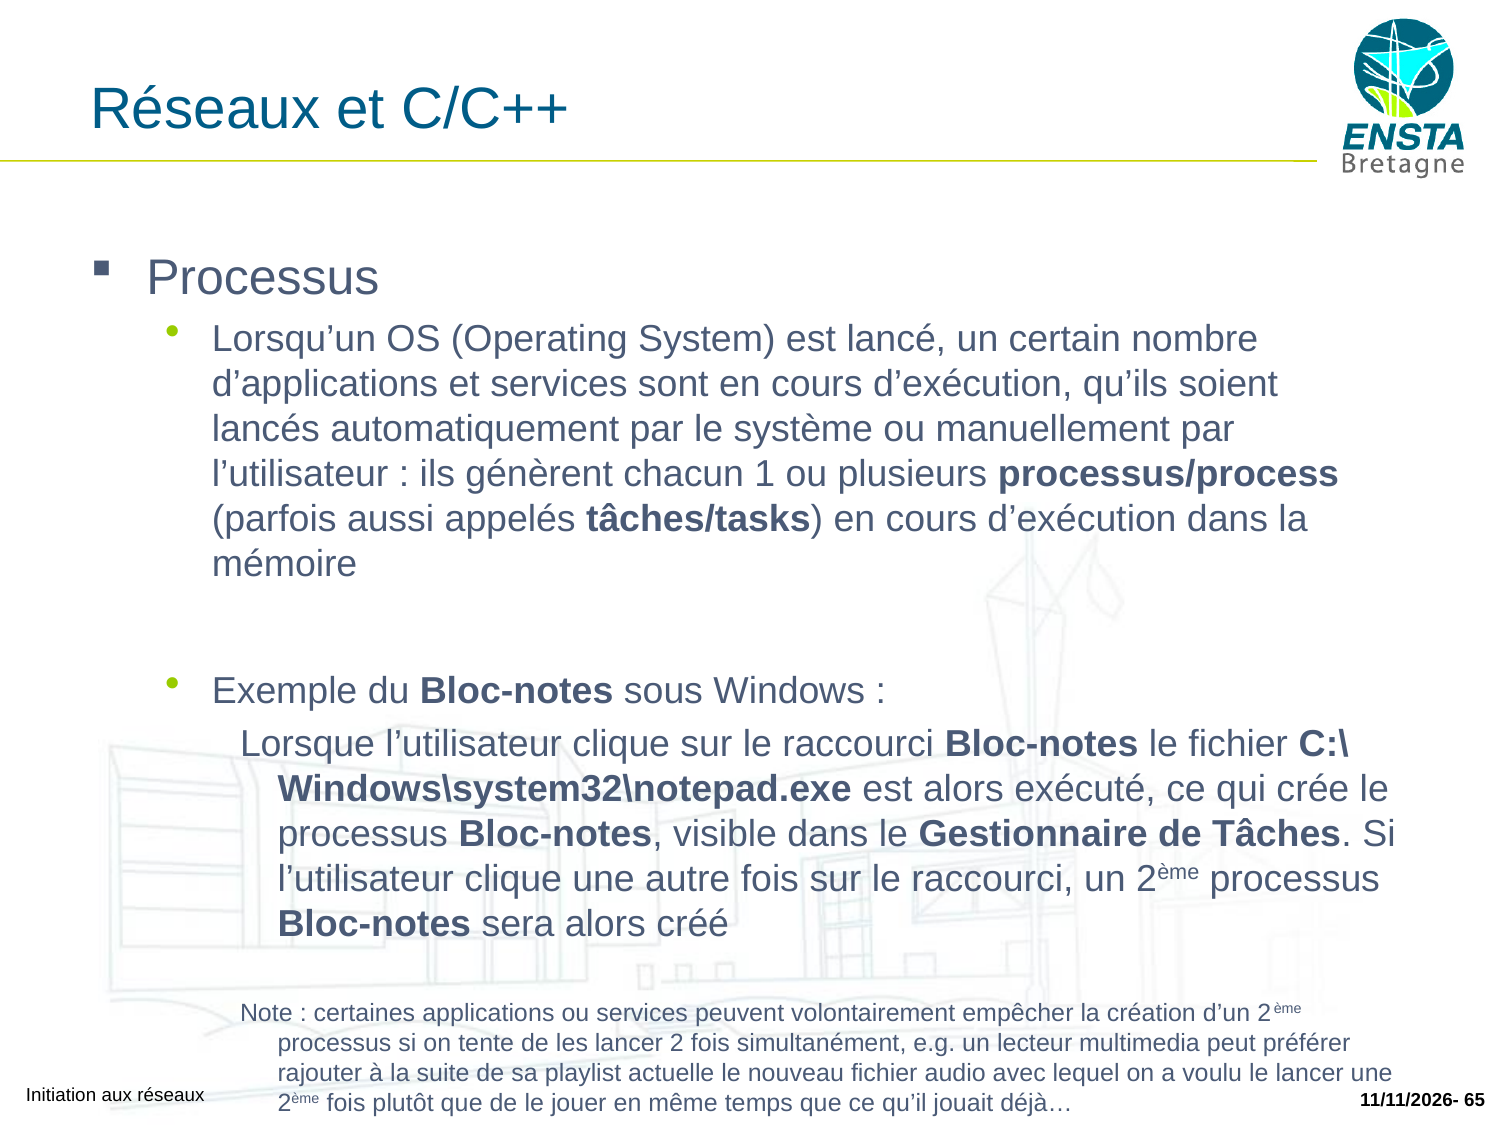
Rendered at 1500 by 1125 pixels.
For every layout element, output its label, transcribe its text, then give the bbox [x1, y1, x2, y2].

picture [98, 502, 1425, 1125]
list Processus Lorsqu’un OS (Operating System) est lancé, un certain nombre d’applications et services sont en cours d’exécution, qu’ils soient lancés automatiquement par le système ou manuellement par l’utilisateur : ils génèrent chacun 1 ou plusieurs processus/process (parfois aussi appelés tâches/tasks) en cours d’exécution dans la mémoire Exemple du Bloc-notes sous Windows : Lorsque l’utilisateur clique sur le raccourci Bloc-notes le fichier C:\Windows\system32\notepad.exe est alors exécuté, ce qui crée le processus Bloc-notes, visible dans le Gestionnaire de Tâches. Si l’utilisateur clique une autre fois sur le raccourci, un 2ème processus Bloc-notes sera alors créé Note : certaines applications ou services peuvent volontairement empêcher la création d’un 2ème processus si on tente de les lancer 2 fois simultanément, e.g. un lecteur multimedia peut préférer rajouter à la suite de sa playlist actuelle le nouveau fichier audio avec lequel on a voulu le lancer une 2ème fois plutôt que de le jouer en même temps que ce qu’il jouait déjà… [75, 237, 1412, 1013]
picture [1311, 7, 1495, 190]
title Réseaux et C/C++ [75, 47, 1313, 163]
